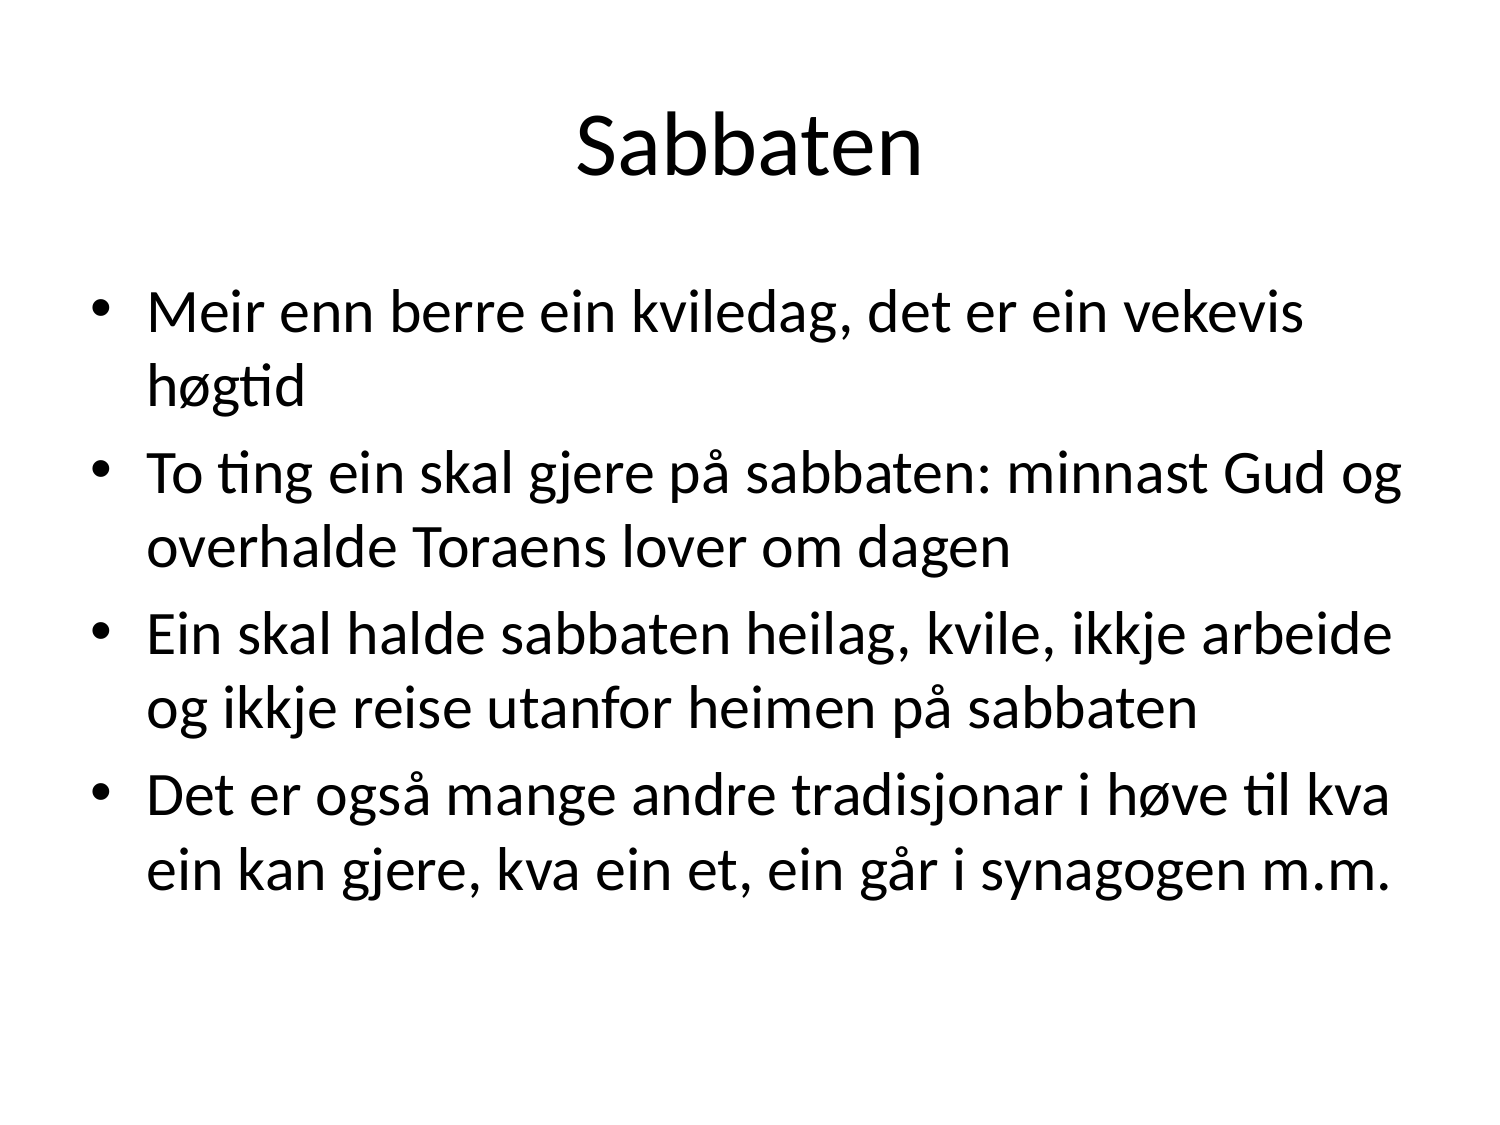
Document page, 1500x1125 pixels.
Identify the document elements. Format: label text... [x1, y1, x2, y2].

list Meir enn berre ein kviledag, det er ein vekevis høgtid To ting ein skal gjere på sabbaten: minnast Gud og overhalde Toraens lover om dagen Ein skal halde sabbaten heilag, kvile, ikkje arbeide og ikkje reise utanfor heimen på sabbaten Det er også mange andre tradisjonar i høve til kva ein kan gjere, kva ein et, ein går i synagogen m.m. [75, 262, 1425, 1005]
title Sabbaten [75, 45, 1425, 233]
